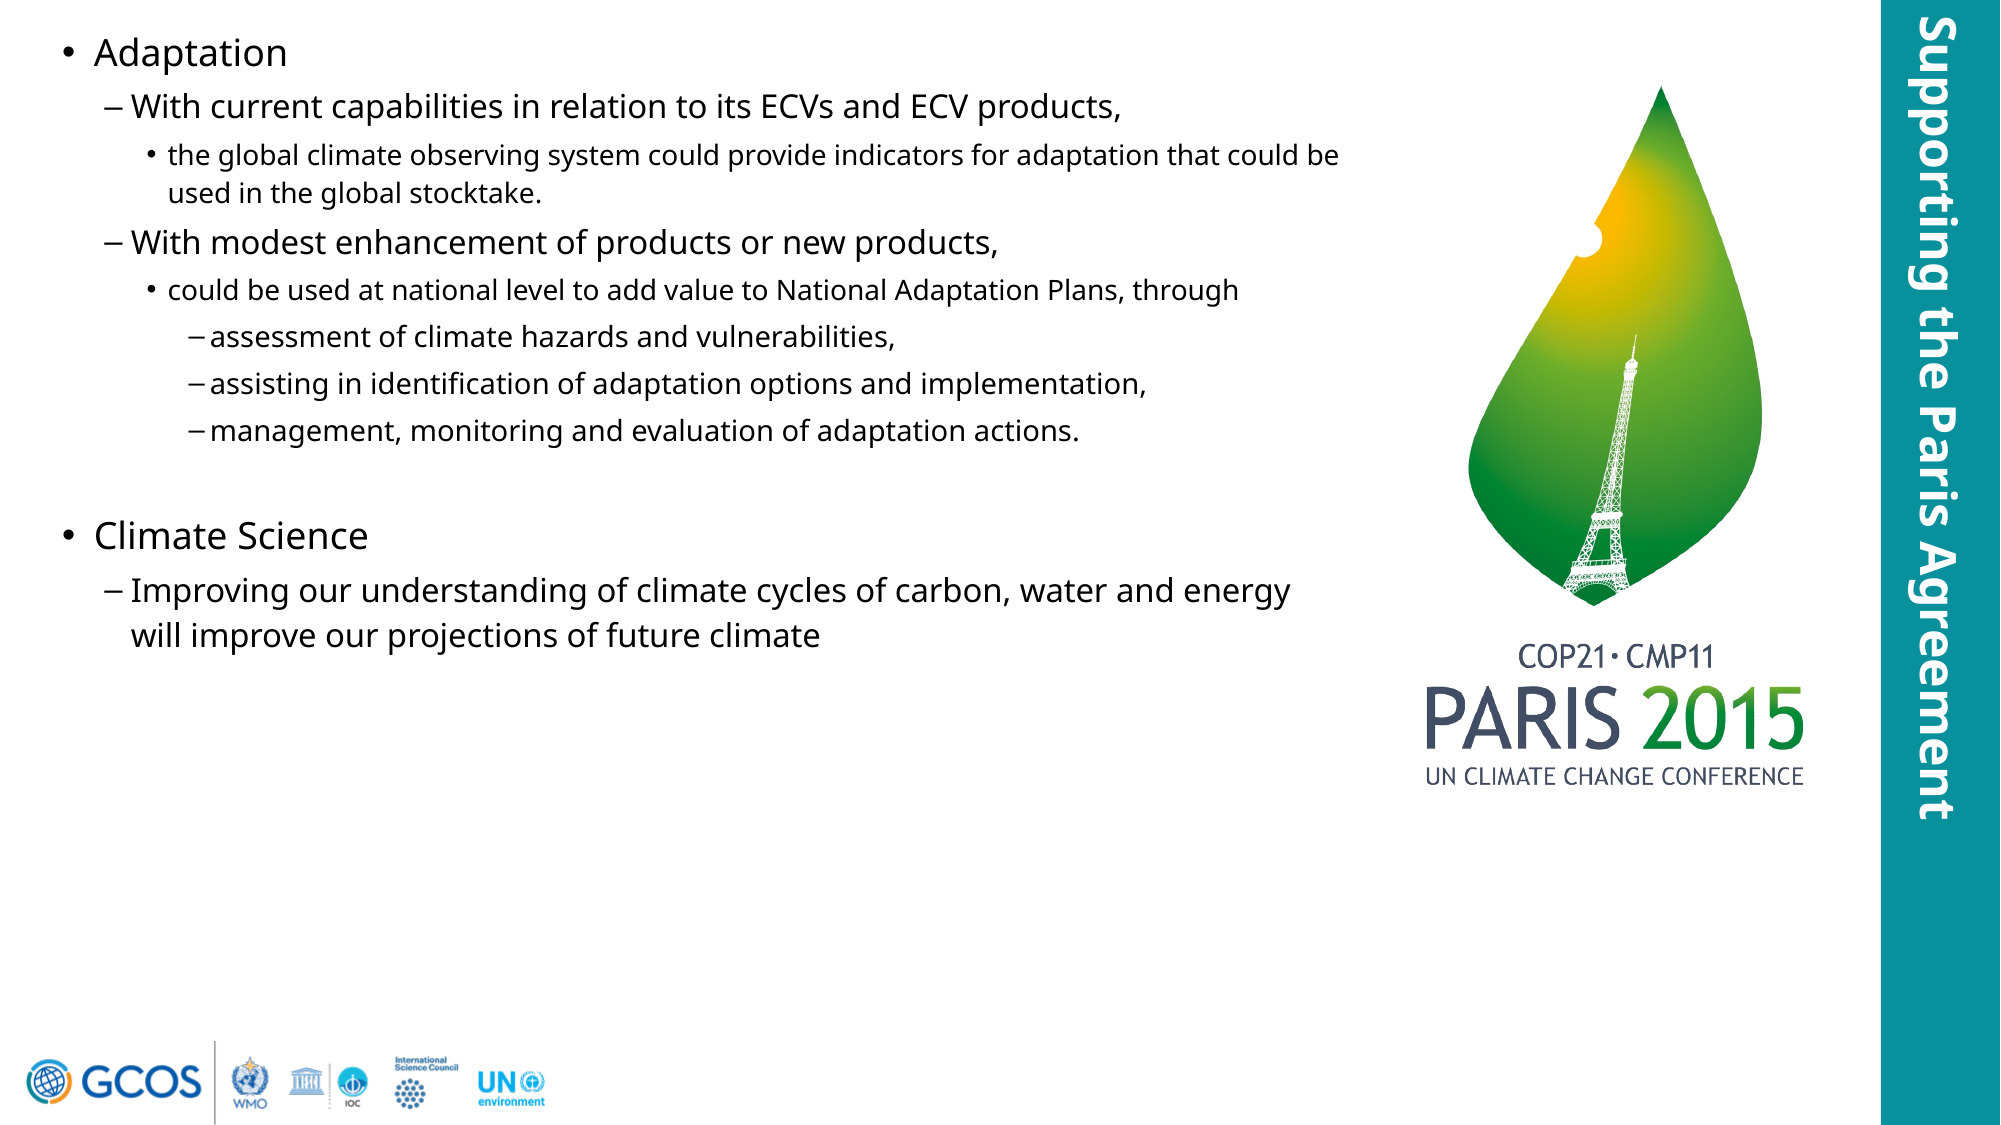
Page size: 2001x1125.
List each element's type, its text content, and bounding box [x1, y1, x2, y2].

picture [1267, 79, 1983, 795]
picture [26, 1041, 545, 1125]
title Supporting the Paris Agreement [1880, 0, 2000, 1125]
list Adaptation With current capabilities in relation to its ECVs and ECV products, the global climate observing system could provide indicators for adaptation that could be used in the global stocktake. With modest enhancement of products or new products, could be used at national level to add value to National Adaptation Plans, through assessment of climate hazards and vulnerabilities, assisting in identification of adaptation options and implementation, management, monitoring and evaluation of adaptation actions. Climate Science Improving our understanding of climate cycles of carbon, water and energy will improve our projections of future climate [47, 14, 1366, 1064]
